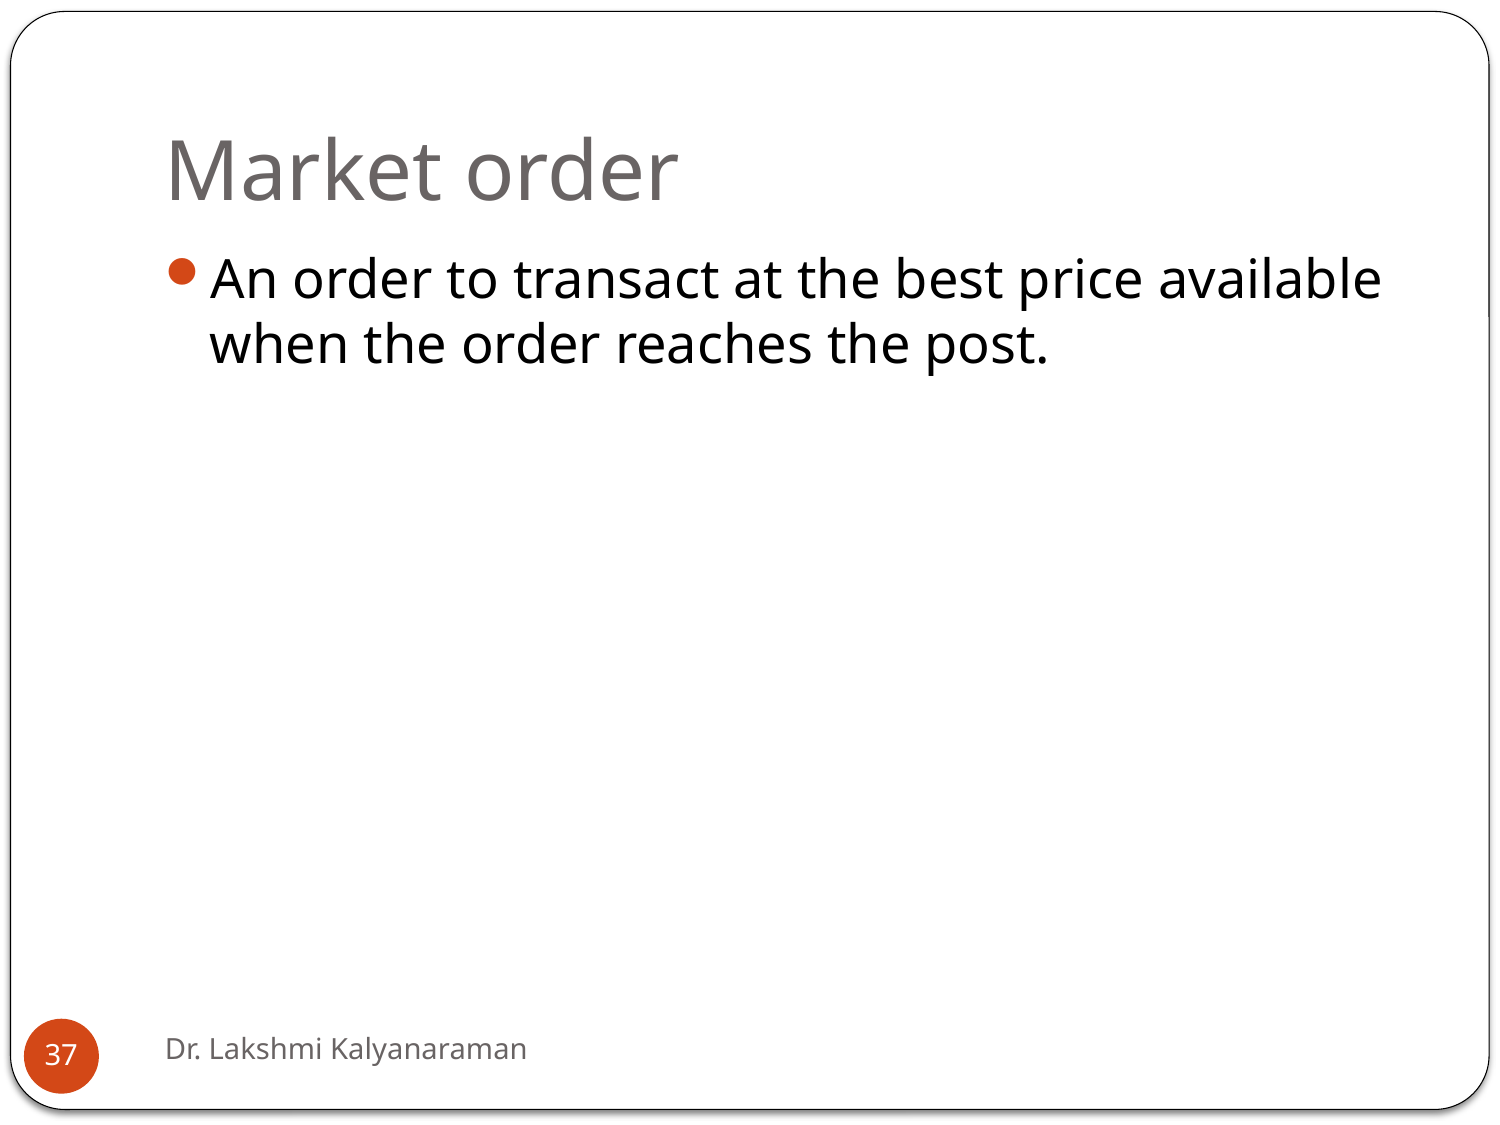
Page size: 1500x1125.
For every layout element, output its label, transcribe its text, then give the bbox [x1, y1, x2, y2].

list An order to transact at the best price available when the order reaches the post. [150, 237, 1425, 988]
footer Dr. Lakshmi Kalyanaraman [150, 1012, 800, 1088]
slide_number 37 [23, 1018, 99, 1094]
title Market order [150, 45, 1425, 233]
